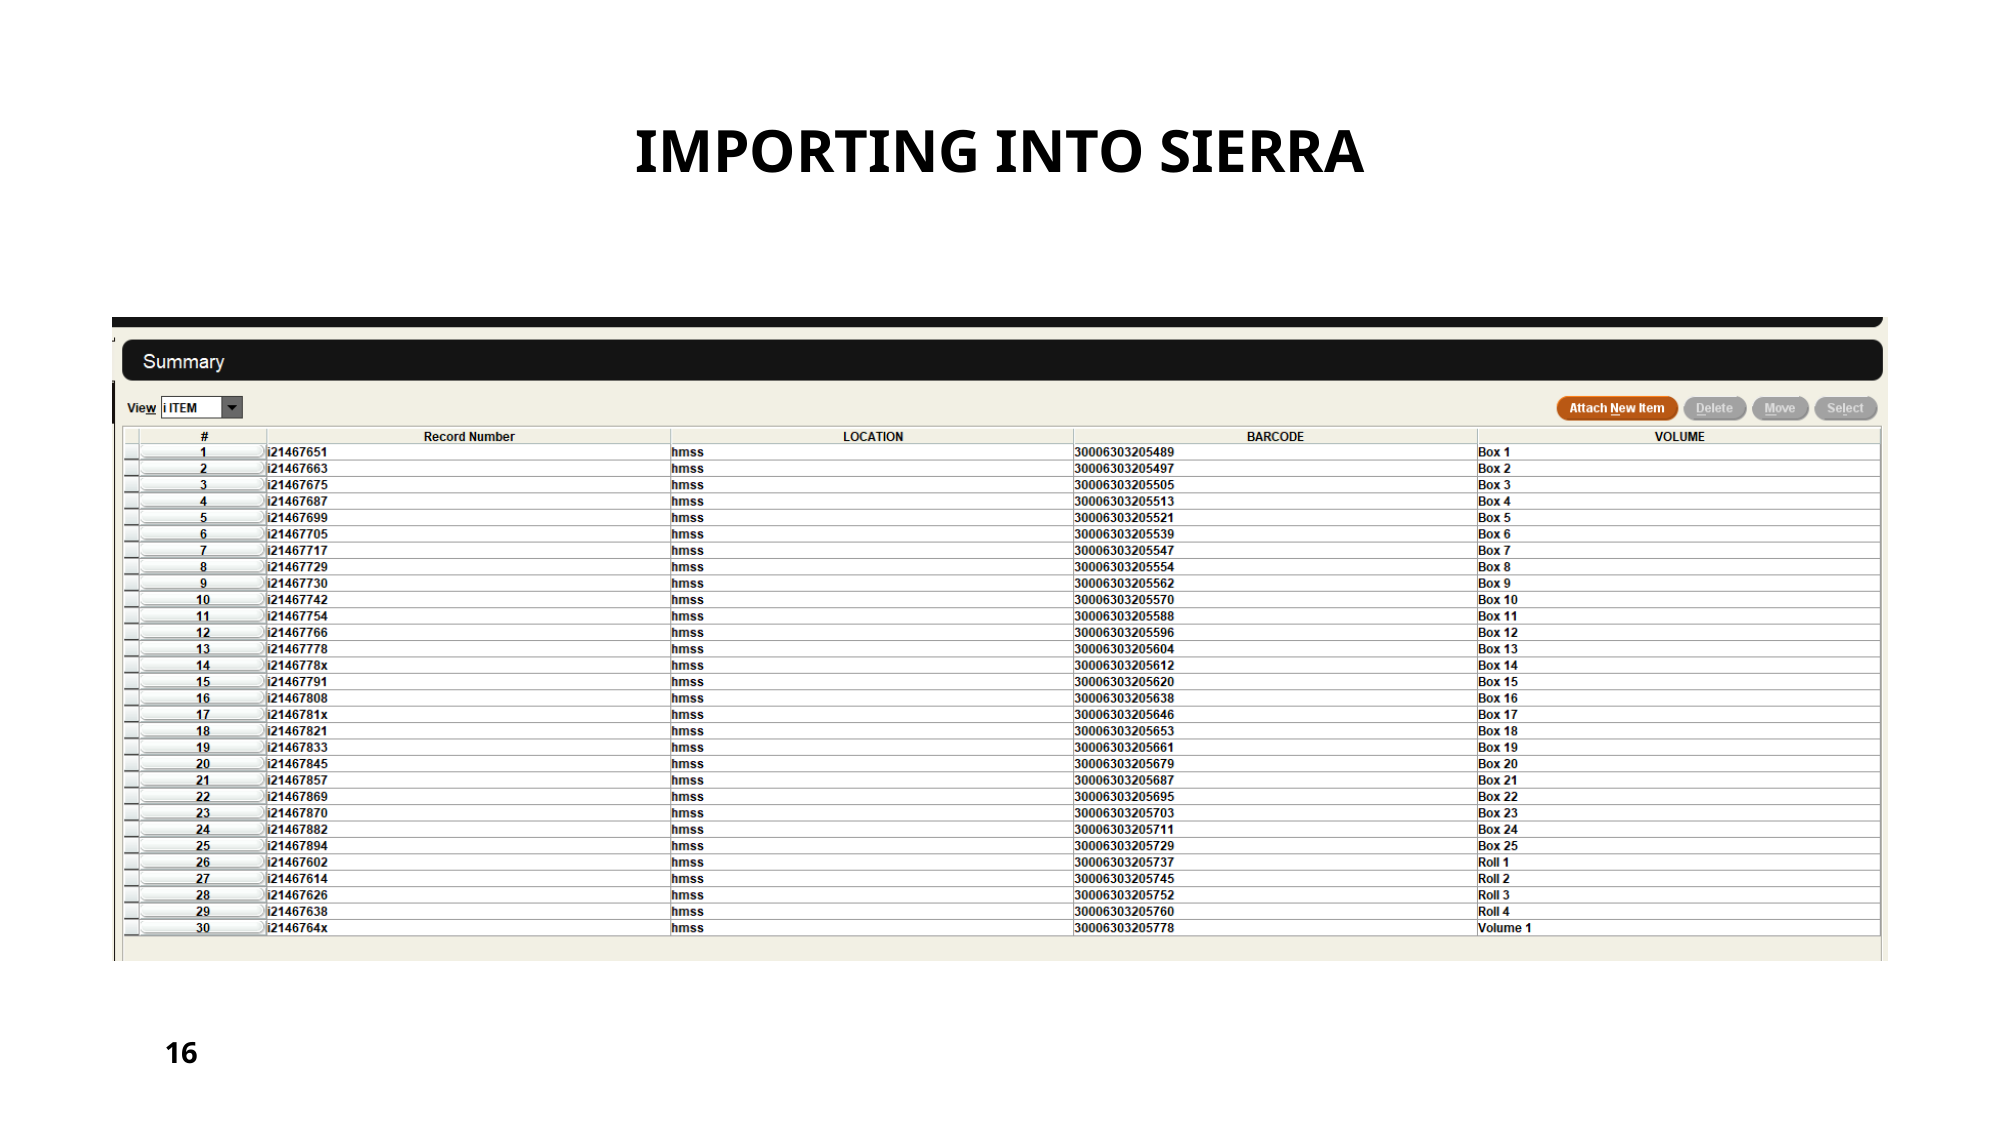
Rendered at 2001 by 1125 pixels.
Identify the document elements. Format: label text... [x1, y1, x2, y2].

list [112, 317, 1888, 962]
slide_number 16 [149, 1024, 588, 1085]
title Importing into Sierra [146, 11, 1854, 193]
